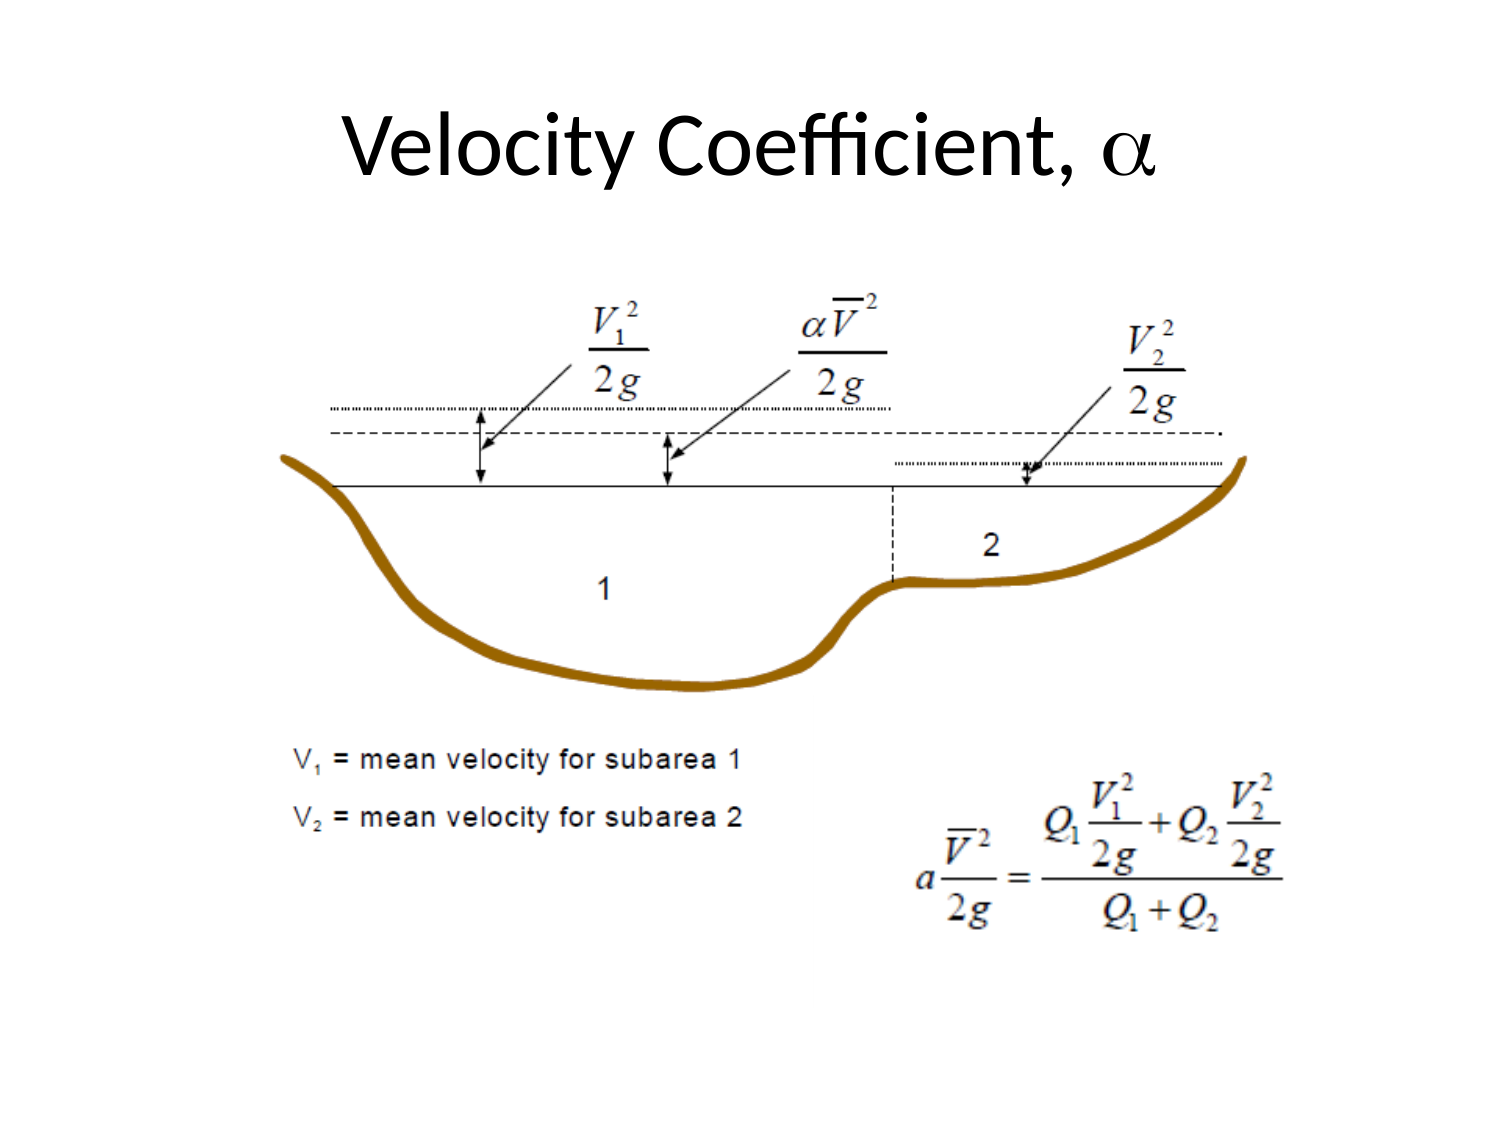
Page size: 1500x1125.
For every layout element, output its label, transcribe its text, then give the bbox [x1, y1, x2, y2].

picture [209, 273, 1356, 1008]
title Velocity Coefficient,  [75, 45, 1425, 233]
